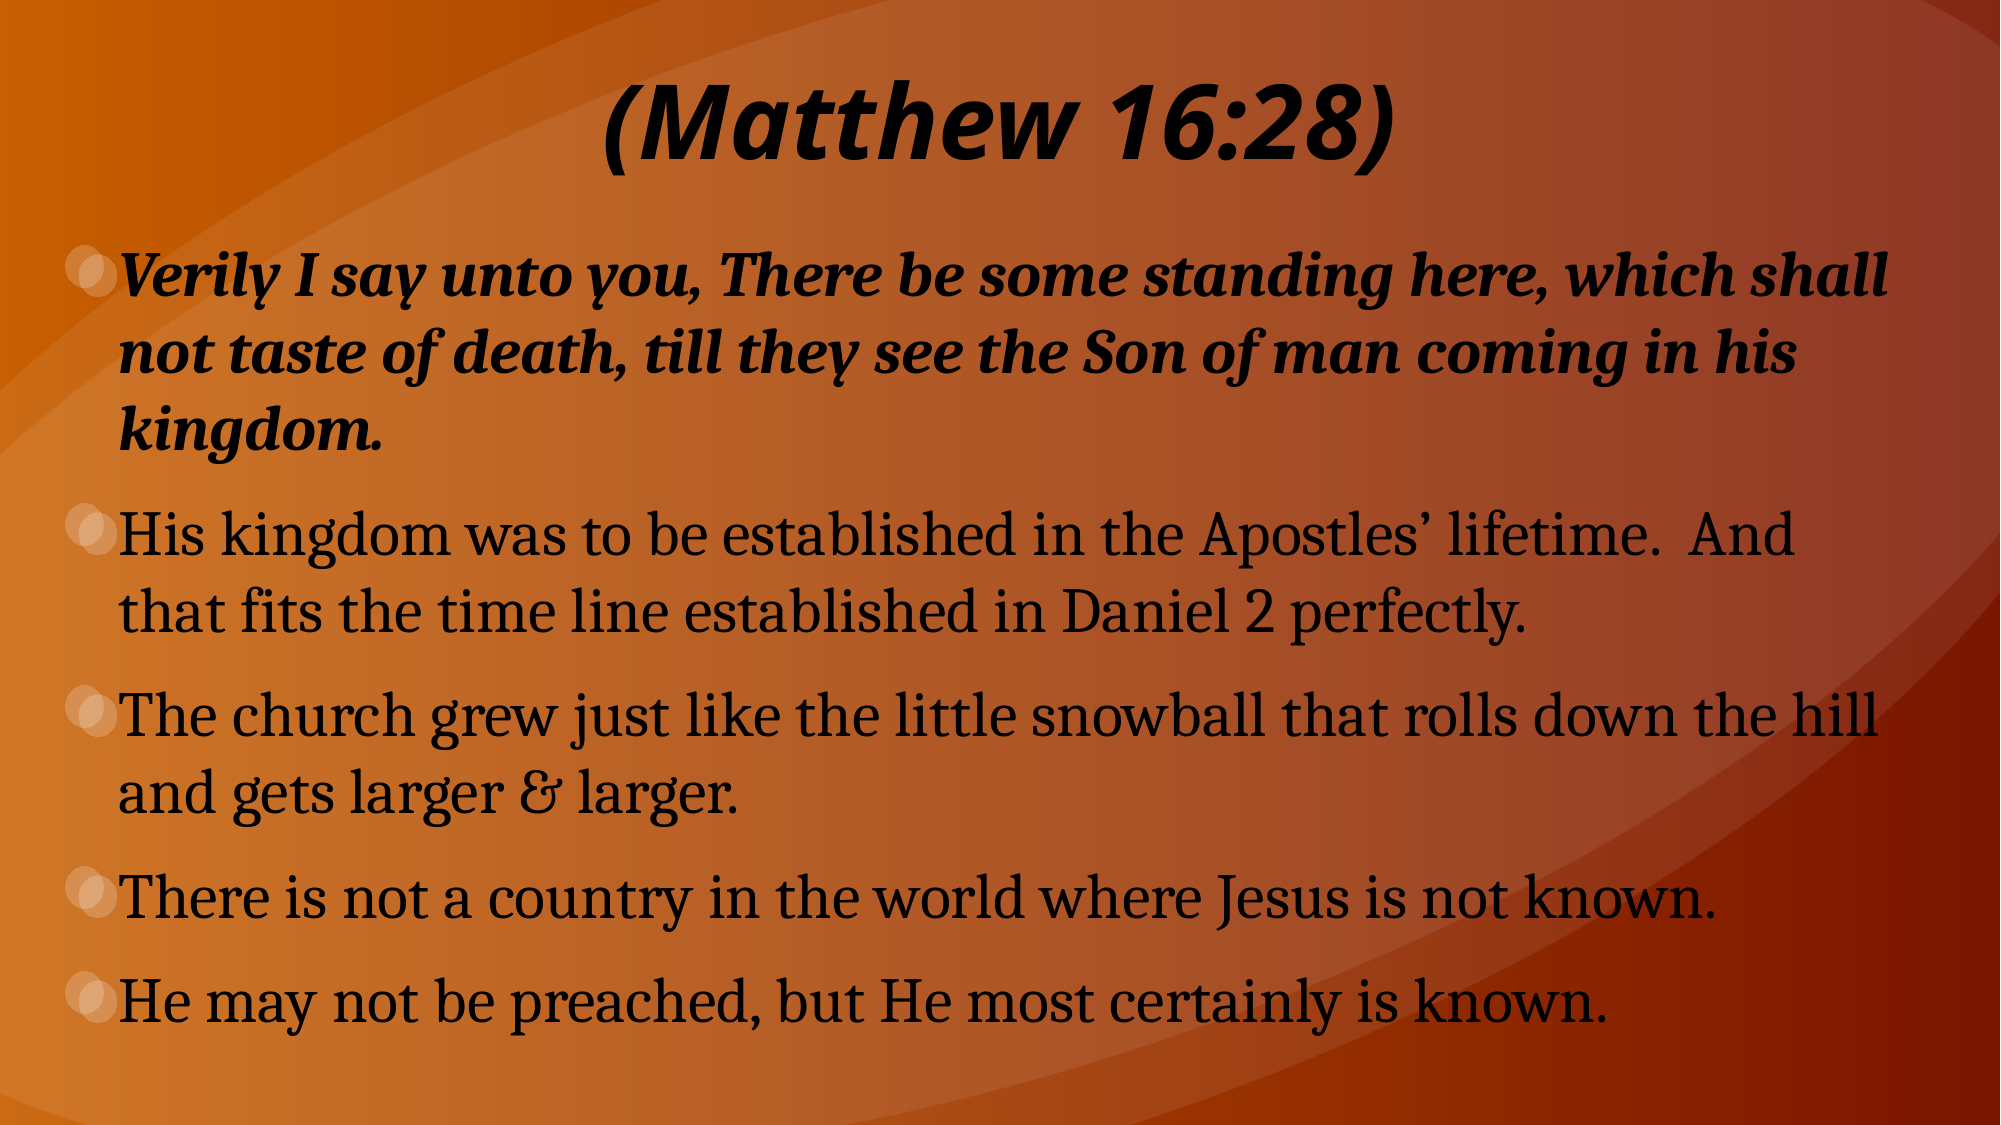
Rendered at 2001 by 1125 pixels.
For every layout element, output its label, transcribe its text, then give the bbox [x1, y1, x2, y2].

title (Matthew 16:28) [534, 45, 1466, 188]
list Verily I say unto you, There be some standing here, which shall not taste of death, till they see the Son of man coming in his kingdom. His kingdom was to be established in the Apostles’ lifetime. And that fits the time line established in Daniel 2 perfectly. The church grew just like the little snowball that rolls down the hill and gets larger & larger. There is not a country in the world where Jesus is not known. He may not be preached, but He most certainly is known. [50, 224, 1913, 1088]
picture [0, 0, 2000, 1125]
